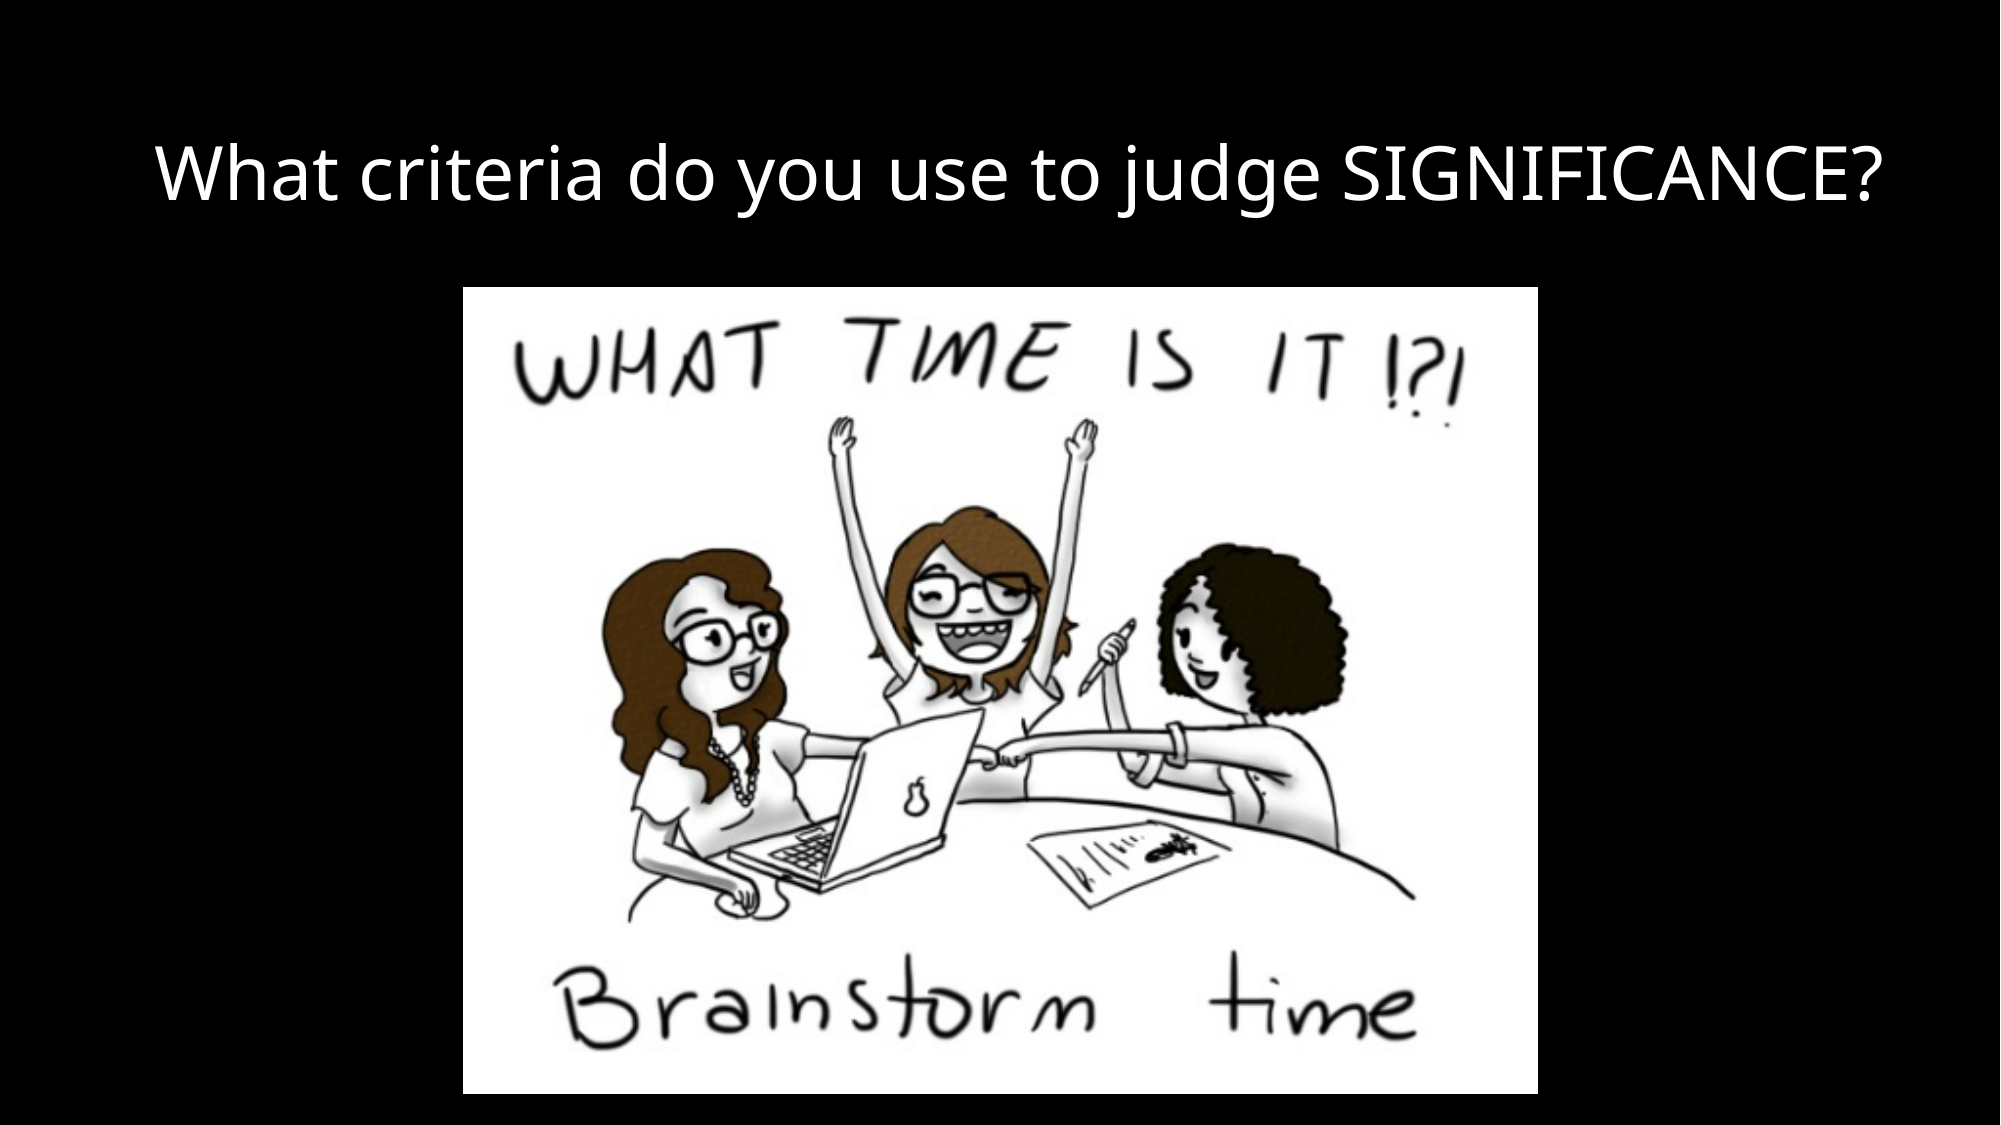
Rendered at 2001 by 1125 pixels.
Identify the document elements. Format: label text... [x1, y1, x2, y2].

text_box What criteria do you use to judge SIGNIFICANCE? [103, 117, 1936, 223]
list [463, 287, 1538, 1094]
